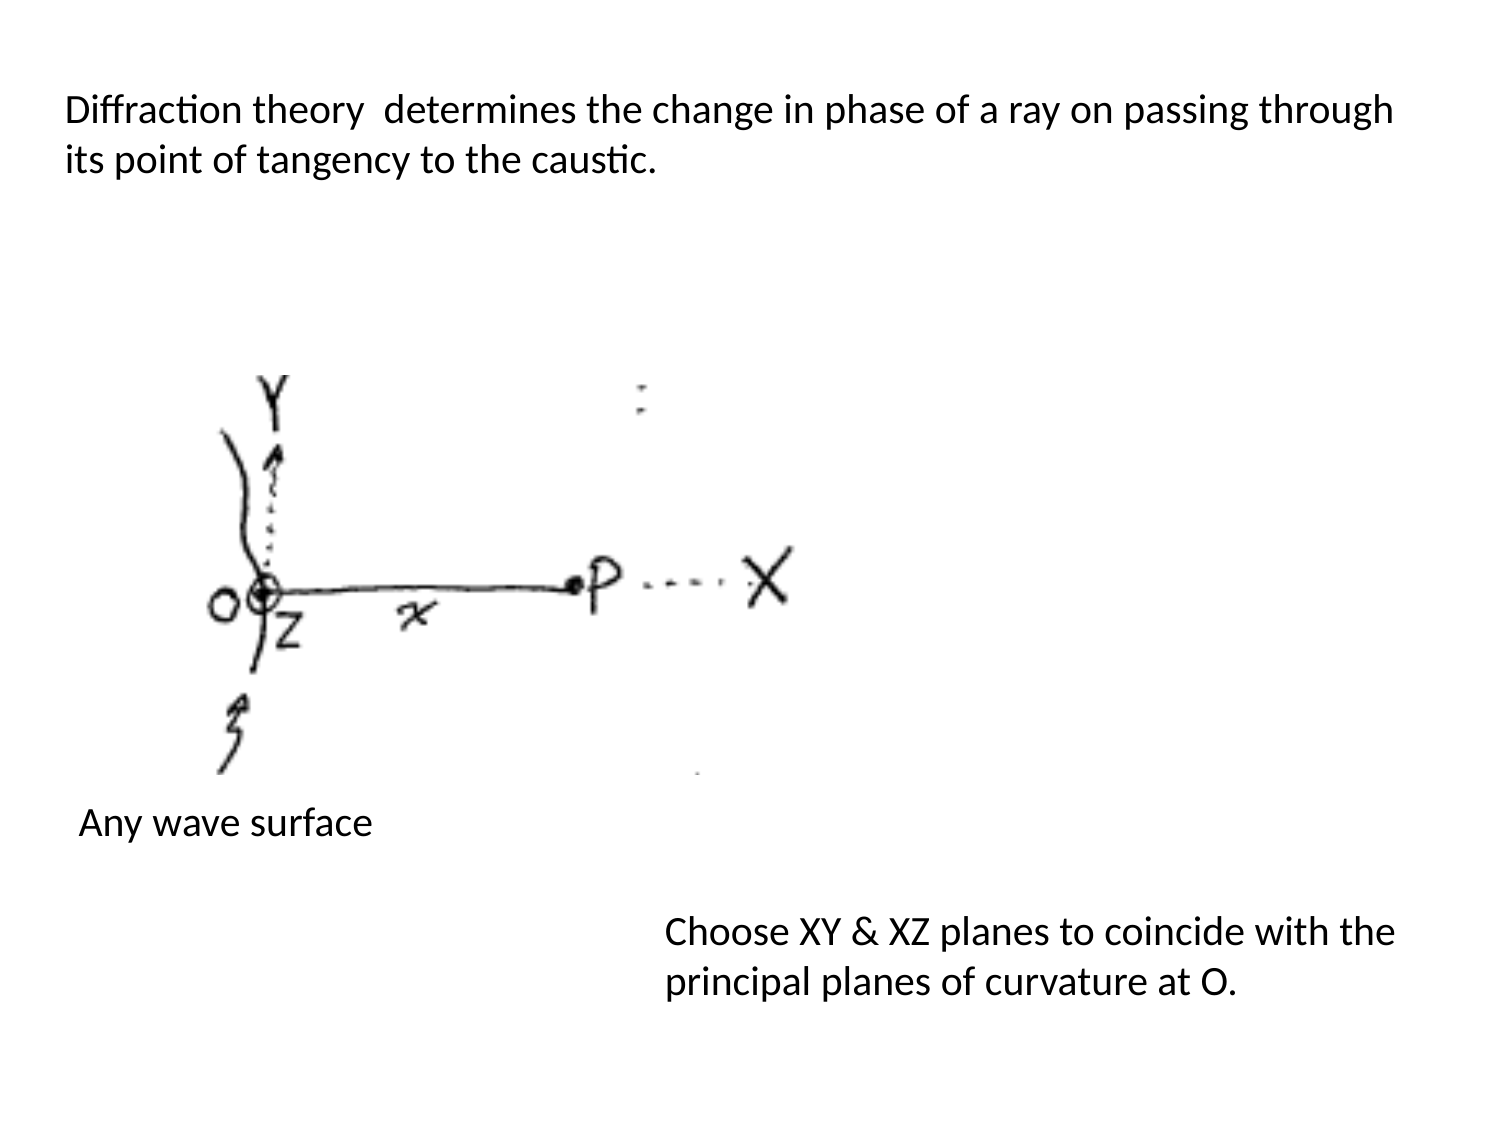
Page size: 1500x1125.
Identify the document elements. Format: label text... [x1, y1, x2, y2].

text_box Any wave surface [63, 787, 389, 853]
text_box Choose XY & XZ planes to coincide with the principal planes of curvature at O. [650, 896, 1425, 1012]
picture [15, 374, 801, 776]
text_box Diffraction theory determines the change in phase of a ray on passing through its point of tangency to the caustic. [50, 74, 1450, 190]
